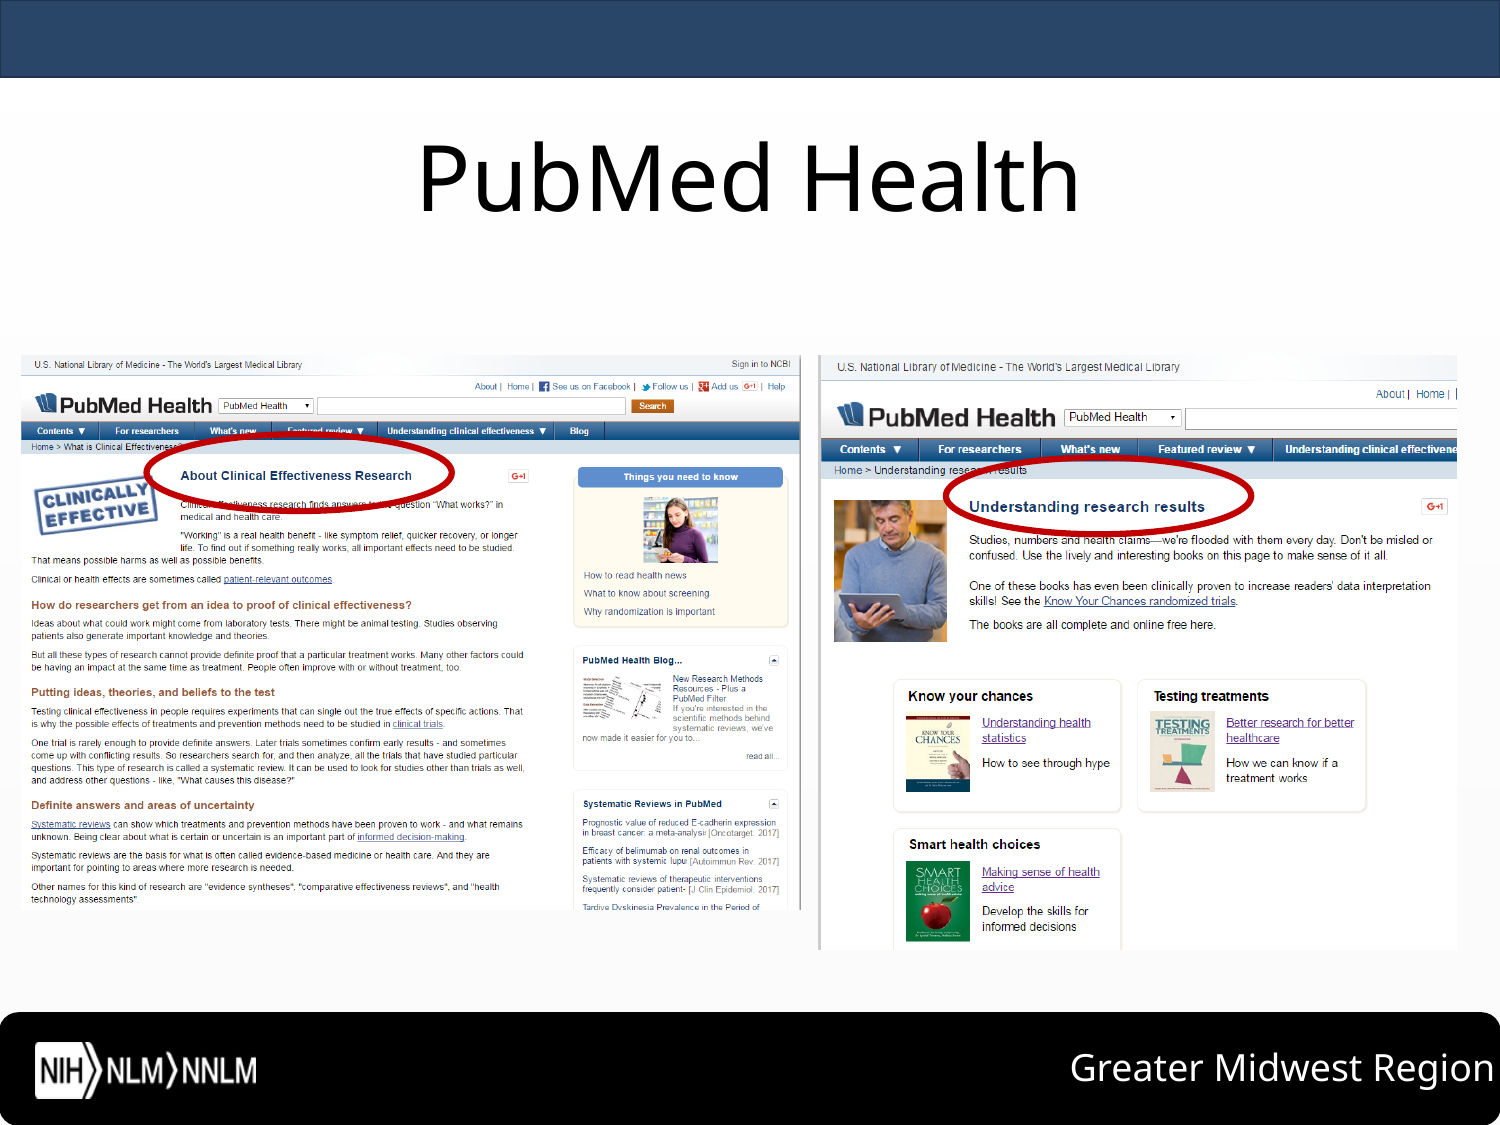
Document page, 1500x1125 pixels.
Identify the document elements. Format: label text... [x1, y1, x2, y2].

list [20, 355, 801, 910]
picture [35, 1042, 256, 1099]
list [818, 355, 1457, 950]
title PubMed Health [103, 85, 1397, 278]
